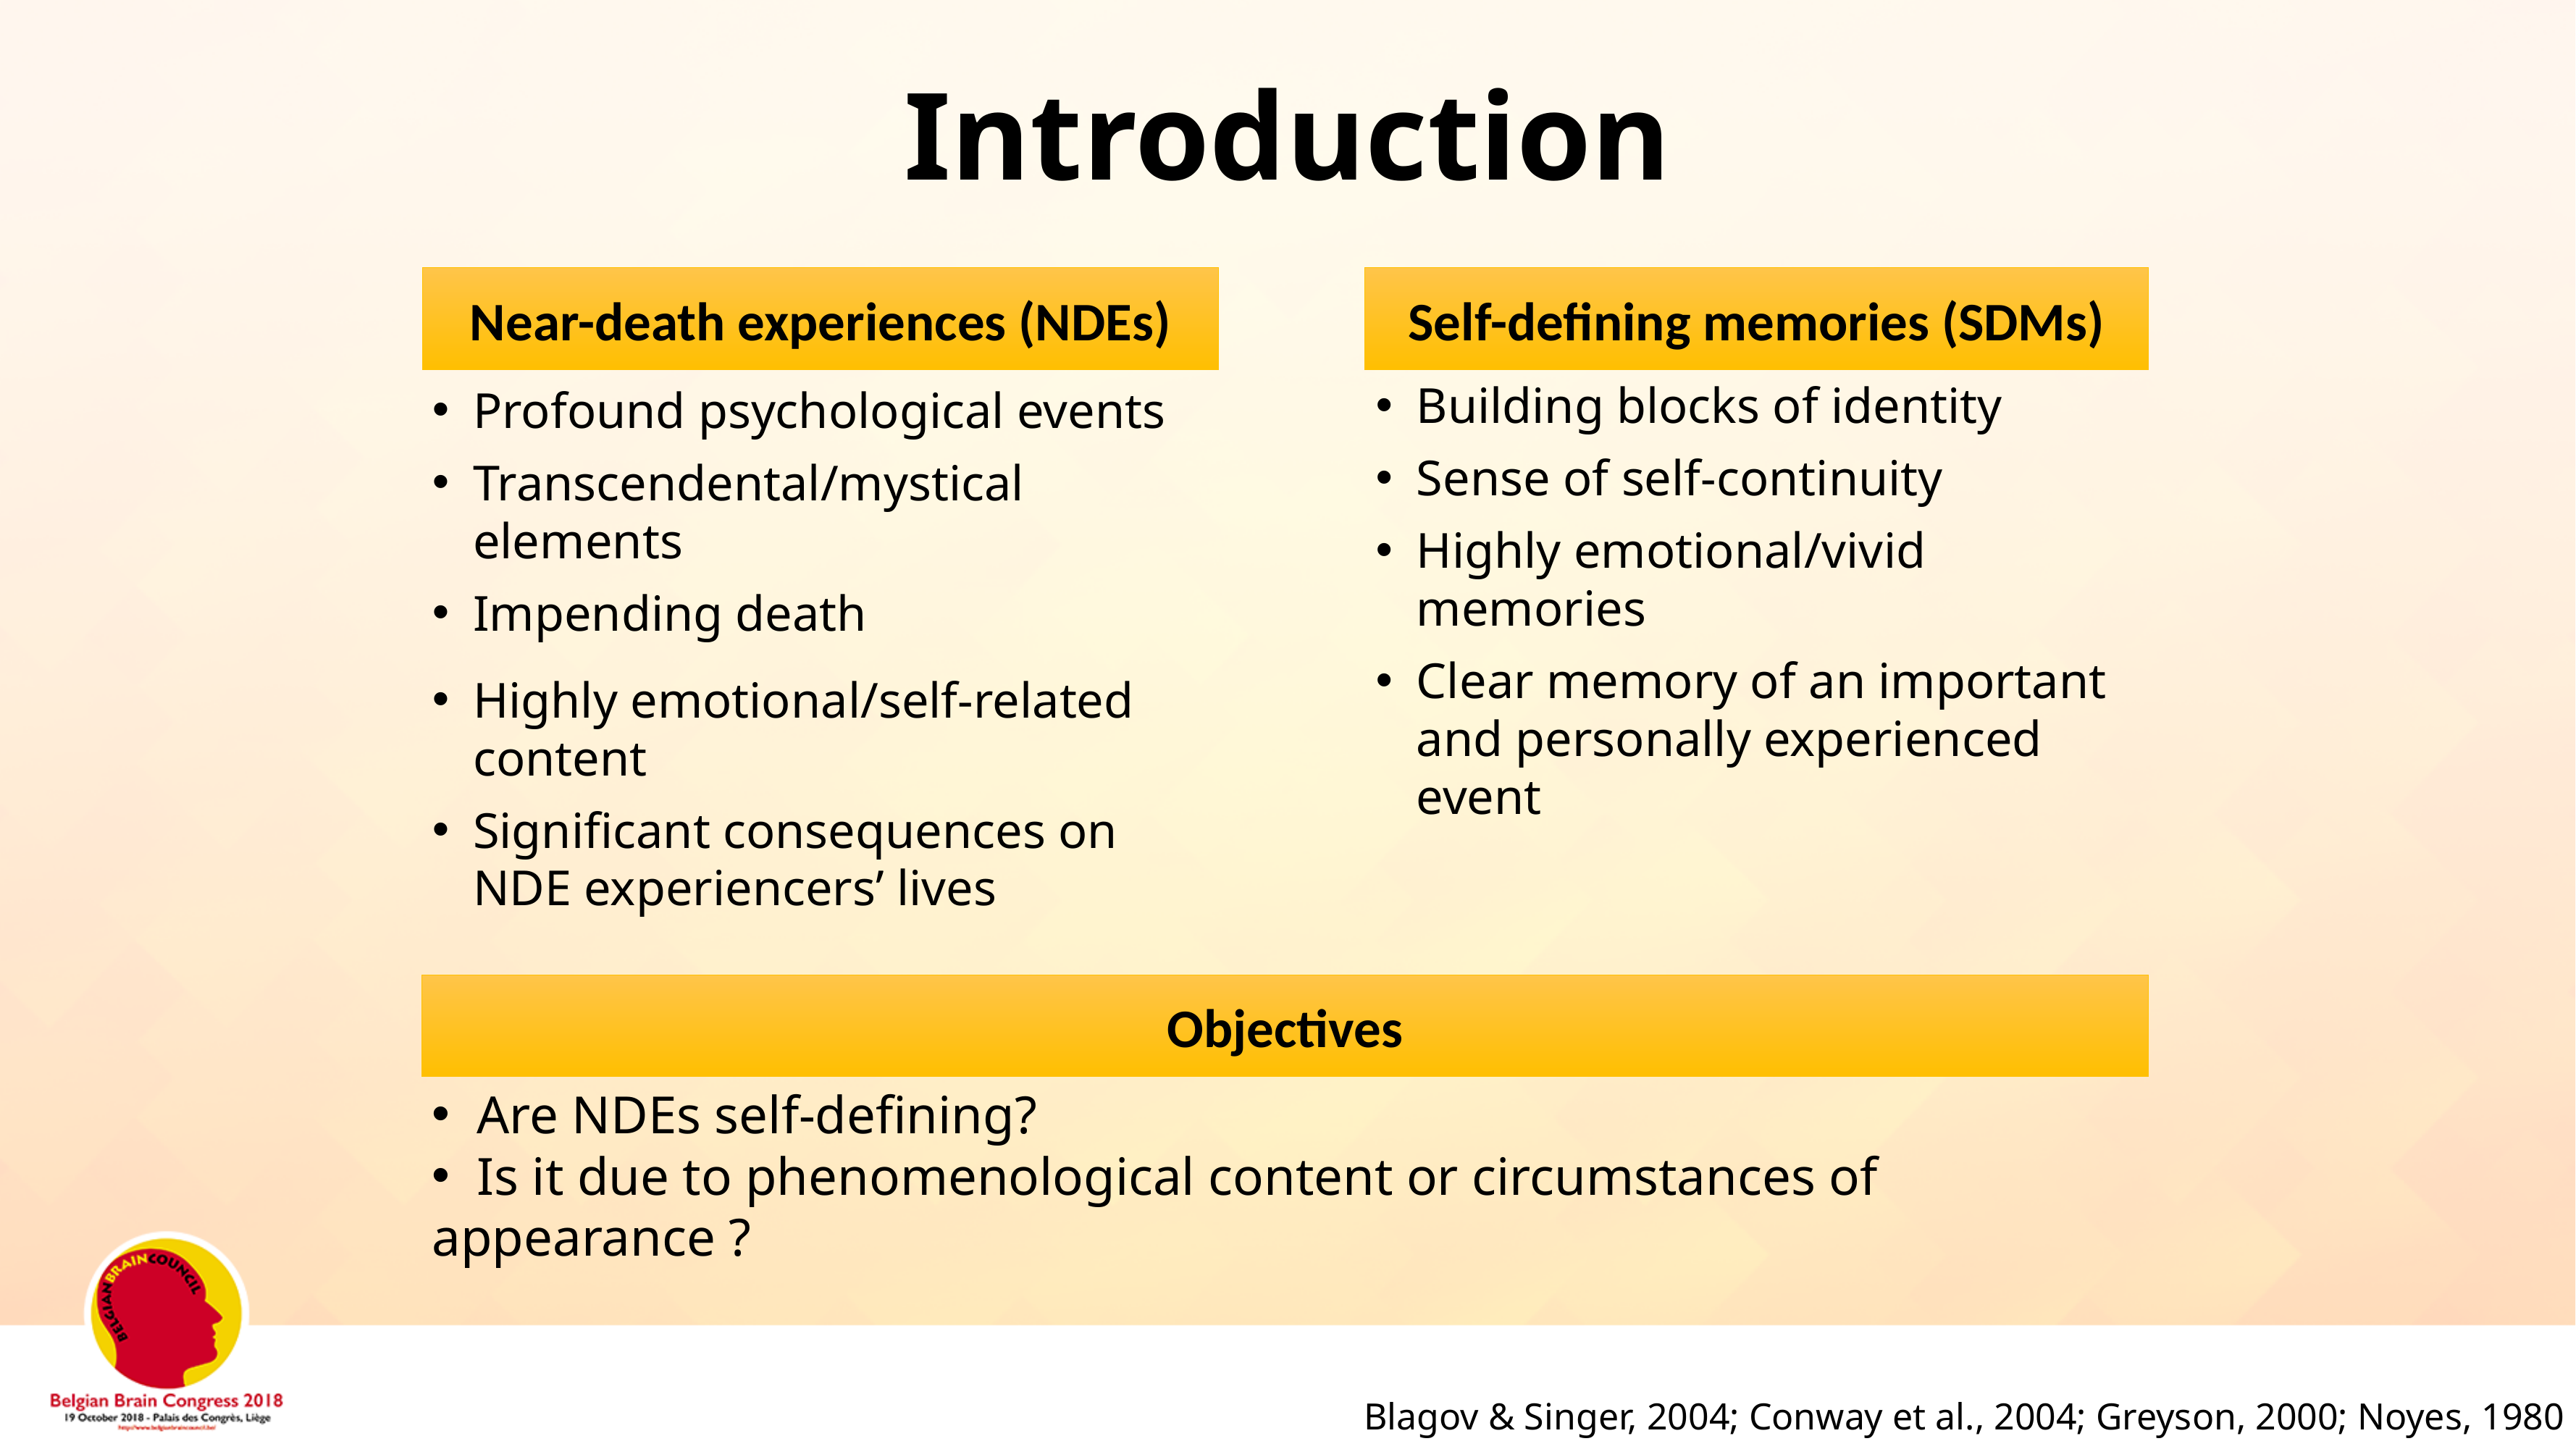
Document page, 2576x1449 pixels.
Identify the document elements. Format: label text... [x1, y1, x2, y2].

text_box Are NDEs self-defining? Is it due to phenomenological content or circumstances of appearance ? [421, 1077, 2149, 1272]
text_box Objectives [421, 975, 2149, 1077]
text_box Building blocks of identity Sense of self-continuity Highly emotional/vivid memories Clear memory of an important and personally experienced event [1364, 370, 2142, 775]
picture [0, 0, 2576, 1449]
text_box Blagov & Singer, 2004; Conway et al., 2004; Greyson, 2000; Noyes, 1980 [489, 1388, 2575, 1443]
title Introduction [177, 1, 2399, 282]
text_box Profound psychological events Transcendental/mystical elements Impending death Highly emotional/self-related content Significant consequences on NDE experiencers’ lives [421, 374, 1212, 975]
text_box Self-defining memories (SDMs) [1364, 267, 2149, 370]
text_box Near-death experiences (NDEs) [422, 267, 1219, 370]
